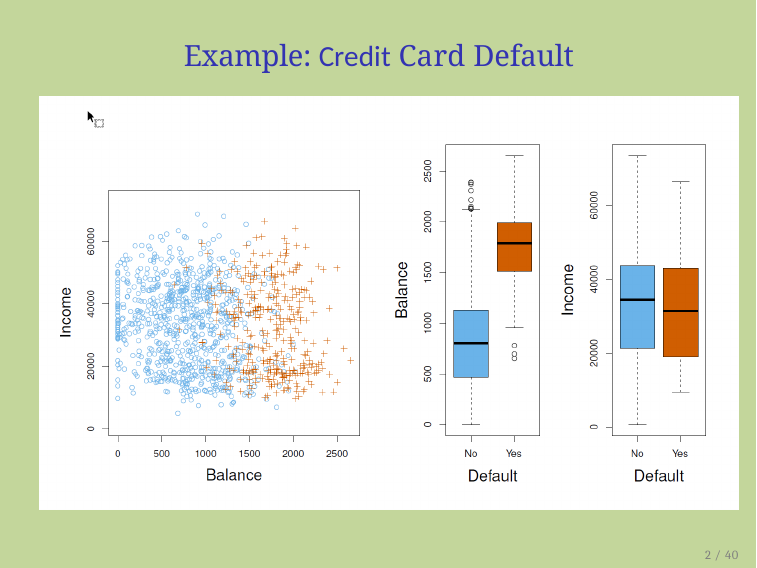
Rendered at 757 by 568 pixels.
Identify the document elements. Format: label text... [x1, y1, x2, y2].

text_box Example: Credit Card Default [179, 34, 576, 73]
picture [39, 96, 739, 510]
text_box 2 / 40 [698, 548, 743, 563]
